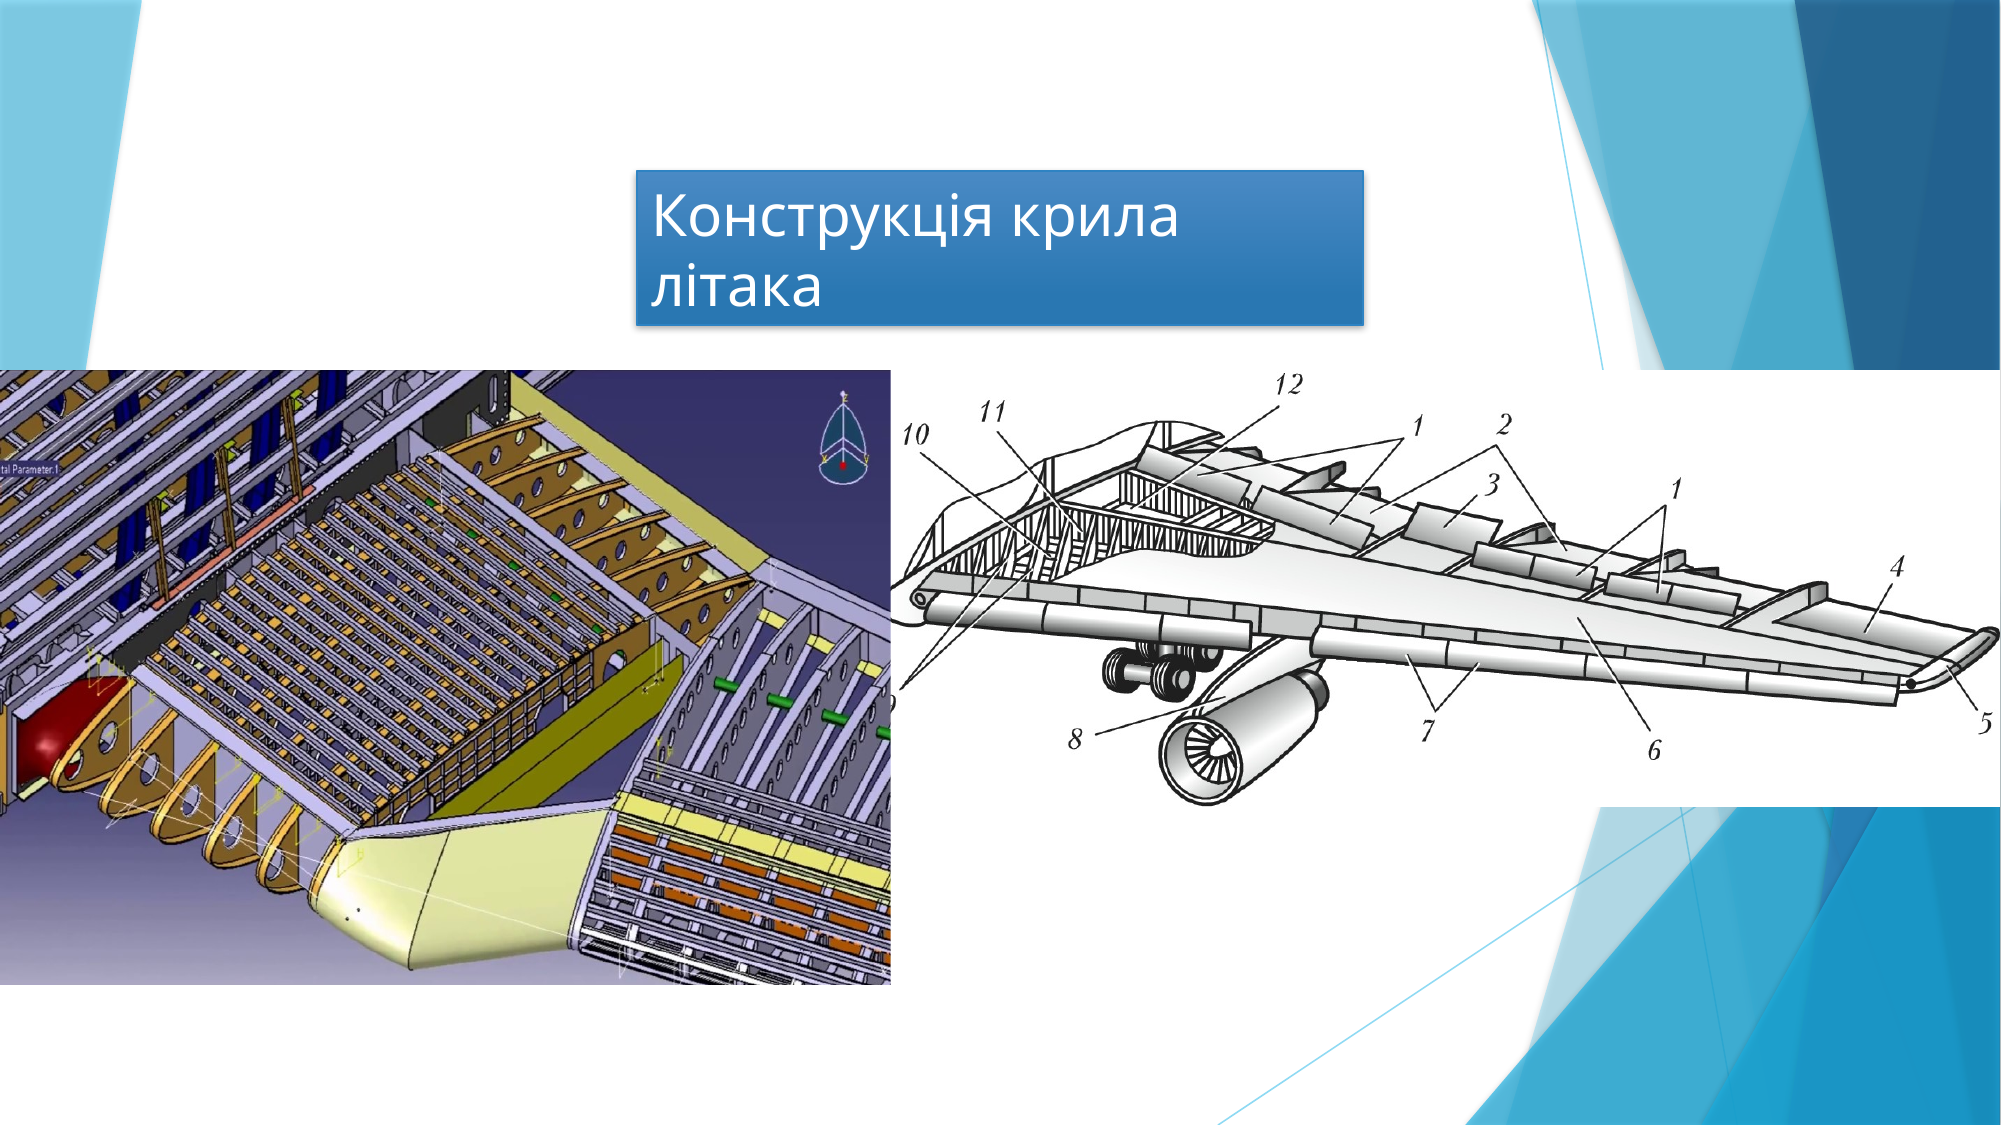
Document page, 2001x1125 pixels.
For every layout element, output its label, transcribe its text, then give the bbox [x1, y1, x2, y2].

text_box Конструкція крила літака [636, 170, 1364, 326]
picture [0, 370, 2000, 986]
